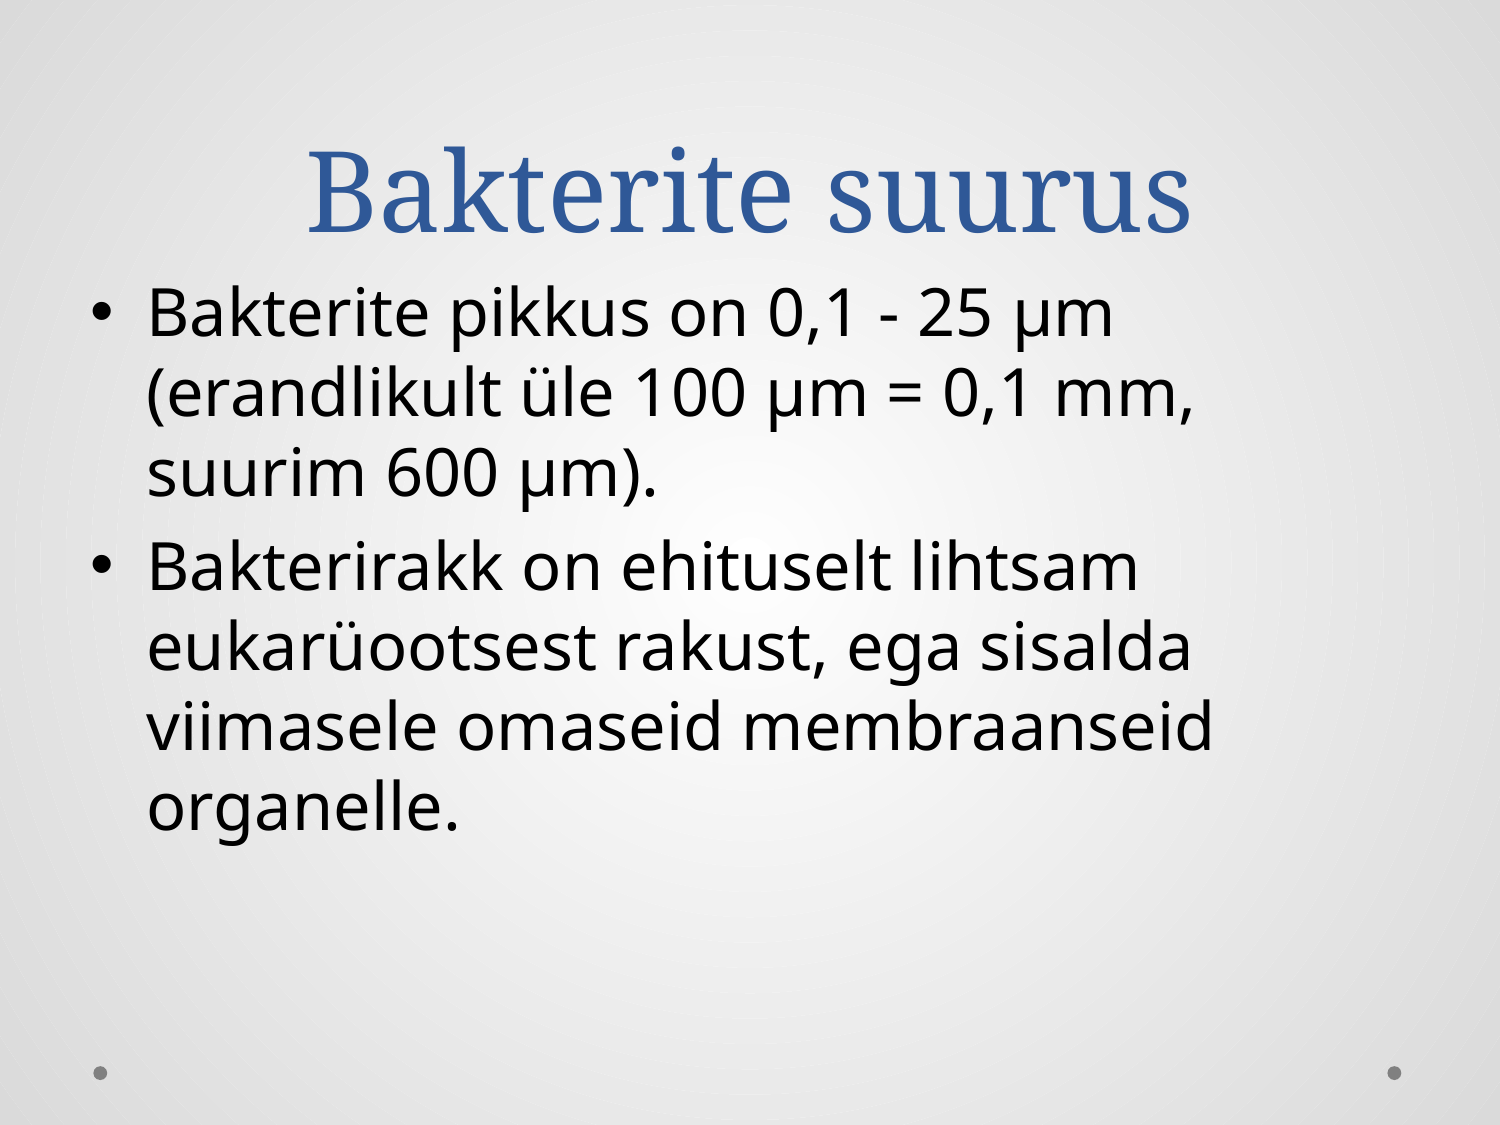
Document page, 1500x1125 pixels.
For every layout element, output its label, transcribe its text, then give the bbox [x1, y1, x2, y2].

list Bakterite pikkus on 0,1 - 25 μm (erandlikult üle 100 μm = 0,1 mm, suurim 600 μm). Bakterirakk on ehituselt lihtsam eukarüootsest rakust, ega sisalda viimasele omaseid membraanseid organelle. [75, 262, 1425, 1005]
title Bakterite suurus [75, 0, 1425, 262]
